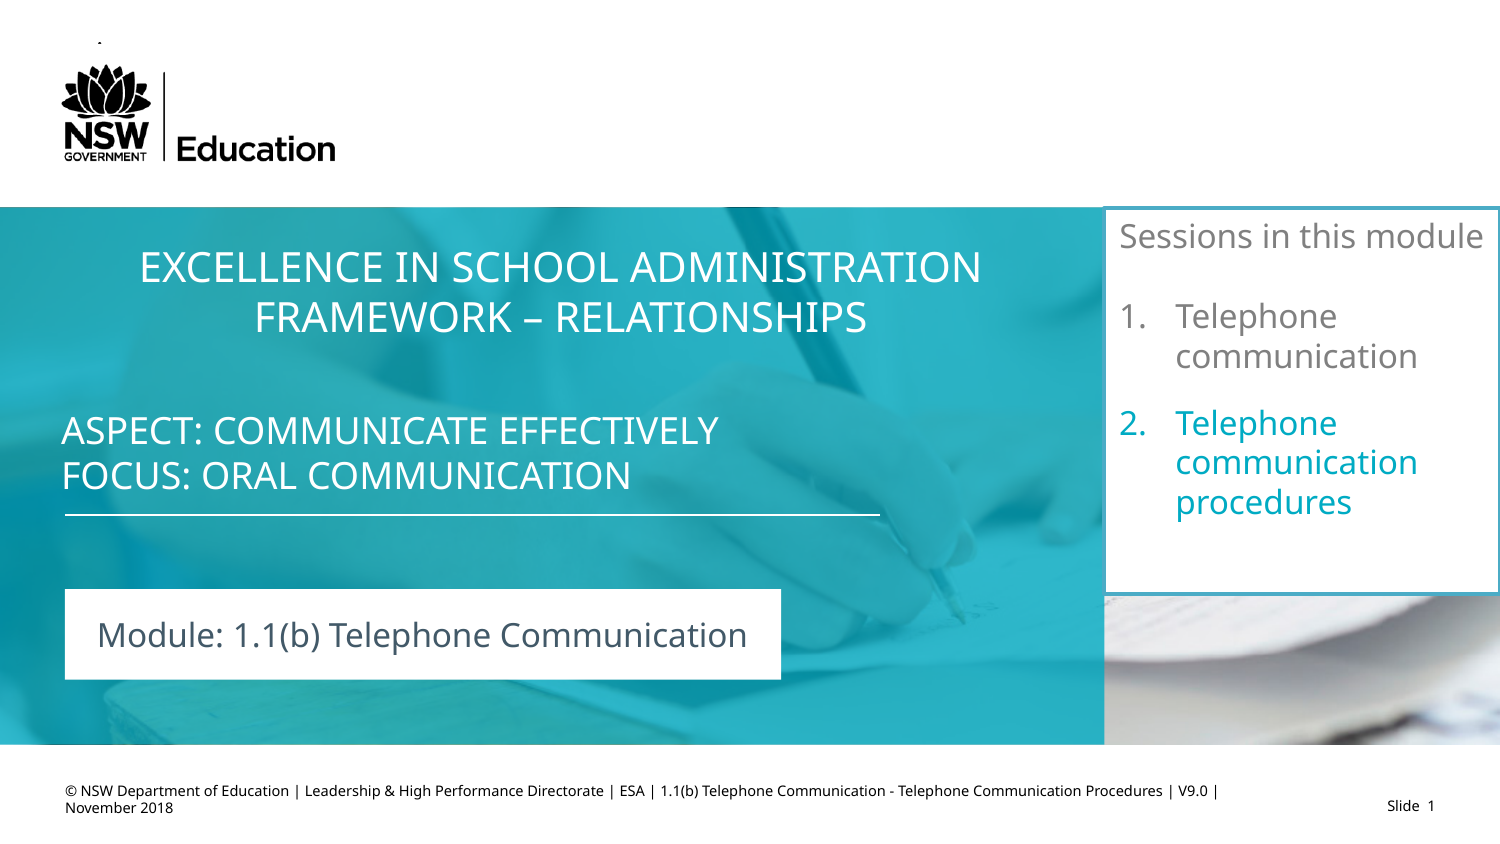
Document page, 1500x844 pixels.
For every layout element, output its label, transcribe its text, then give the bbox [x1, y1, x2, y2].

text_box [39, 42, 457, 188]
picture [60, 63, 339, 163]
footer © NSW Department of Education | Leadership & High Performance Directorate | ESA | 1.1(b) Telephone Communication - Telephone Communication Procedures | V9.0 | November 2018 [64, 779, 1294, 824]
subtitle Module: 1.1(b) Telephone Communication [64, 589, 782, 680]
text_box Aspect: Communicate effectively Focus: oral communication [60, 386, 869, 505]
picture [1105, 596, 1500, 745]
text_box Sessions in this module Telephone communication Telephone communication procedures [1102, 206, 1500, 596]
title Excellence in School Administration framework – Relationships [91, 218, 1046, 349]
slide_number Slide 1 [1340, 779, 1483, 824]
